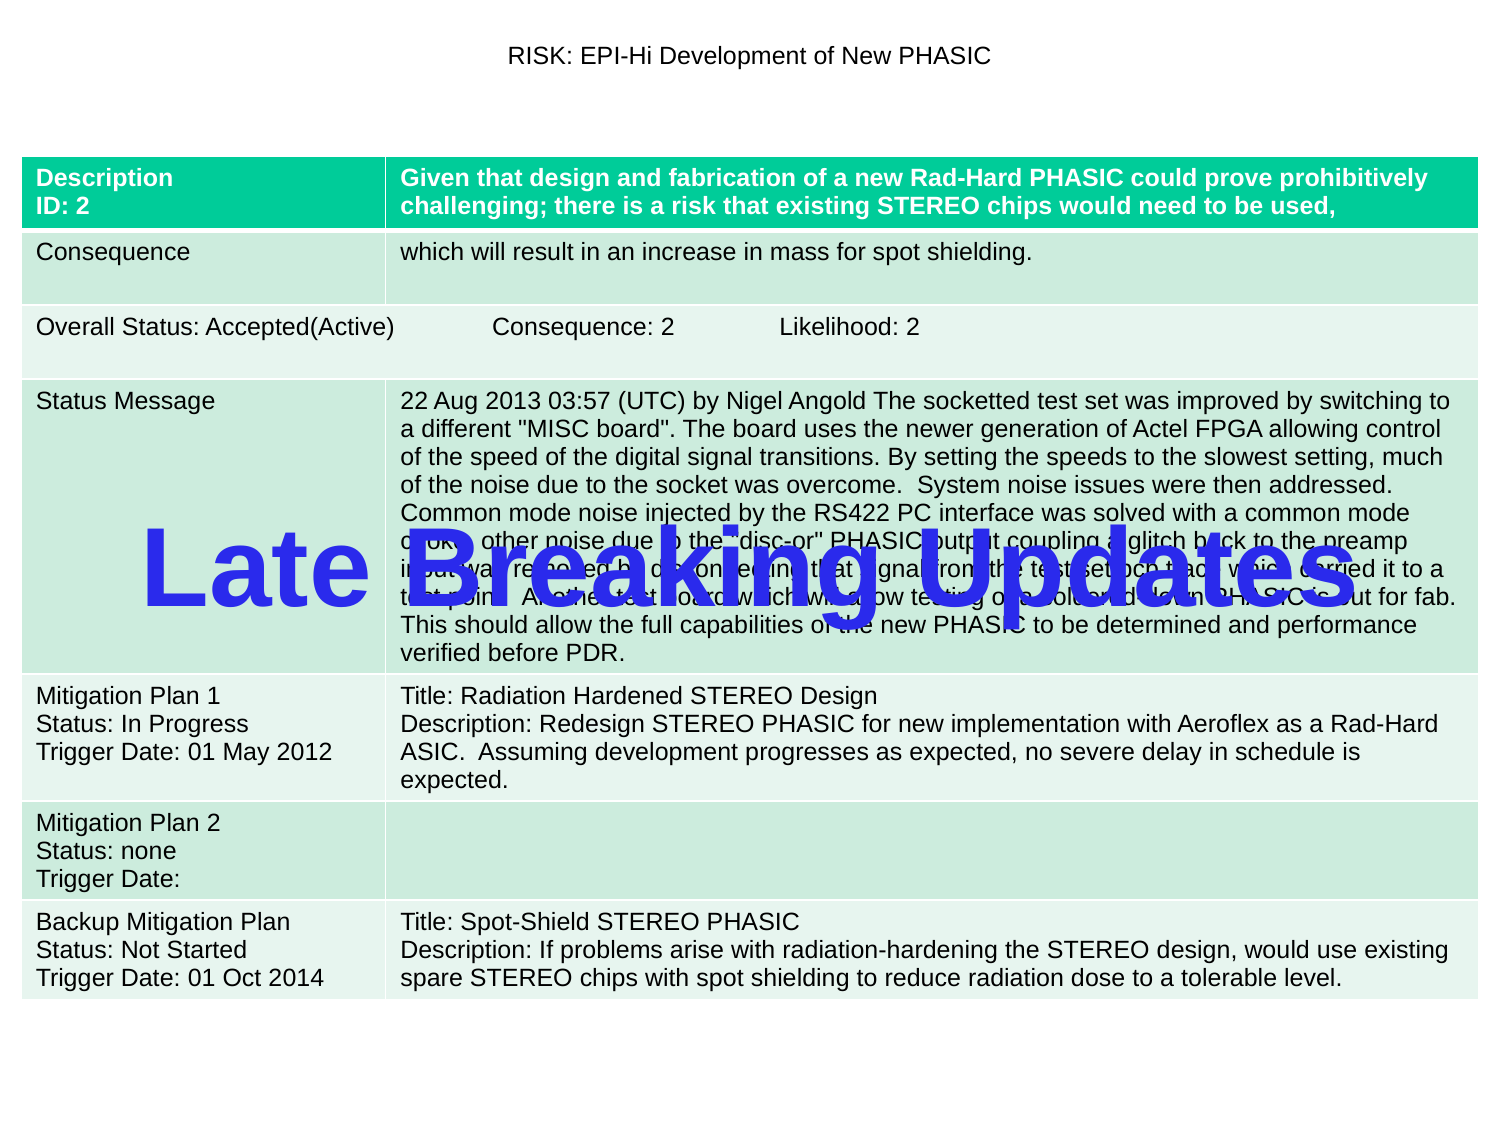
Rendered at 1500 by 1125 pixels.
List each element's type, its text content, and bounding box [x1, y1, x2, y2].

table_cell Overall Status: Accepted(Active) Consequence: 2 Likelihood: 2 [22, 306, 1478, 378]
table_cell Title: Spot-Shield STEREO PHASIC Description: If problems arise with radiation-hardening the STEREO design, would use existing spare STEREO chips with spot shielding to reduce radiation dose to a tolerable level. [386, 901, 1478, 999]
table_cell Consequence [22, 233, 385, 304]
table_cell [386, 802, 1478, 899]
table_cell Status Message [22, 380, 385, 673]
table_header Description ID: 2 [22, 157, 385, 228]
table_cell Mitigation Plan 1 Status: In Progress Trigger Date: 01 May 2012 [22, 675, 385, 800]
table_cell which will result in an increase in mass for spot shielding. [386, 233, 1478, 304]
title RISK: EPI-Hi Development of New PHASIC [112, 1, 1388, 107]
table_cell Backup Mitigation Plan Status: Not Started Trigger Date: 01 Oct 2014 [22, 901, 385, 999]
table_cell Title: Radiation Hardened STEREO Design Description: Redesign STEREO PHASIC for new implementation with Aeroflex as a Rad-Hard ASIC. Assuming development progresses as expected, no severe delay in schedule is expected. [386, 675, 1478, 800]
table_cell Mitigation Plan 2 Status: none Trigger Date: [22, 802, 385, 899]
table_cell 22 Aug 2013 03:57 (UTC) by Nigel Angold The socketted test set was improved by switching to a different "MISC board". The board uses the newer generation of Actel FPGA allowing control of the speed of the digital signal transitions. By setting the speeds to the slowest setting, much of the noise due to the socket was overcome. System noise issues were then addressed. Common mode noise injected by the RS422 PC interface was solved with a common mode choke. other noise due to the "disc-or" PHASIC output coupling a glitch back to the preamp input was removed by disconnecting that signal from the test set pcb trace which carried it to a test point. Another test board which will allow testing of a soldered-down PHASIC is out for fab. This should allow the full capabilities of the new PHASIC to be determined and performance verified before PDR. [386, 380, 1478, 673]
text_box Late Breaking Updates [125, 486, 1375, 637]
table_header Given that design and fabrication of a new Rad-Hard PHASIC could prove prohibitively challenging; there is a risk that existing STEREO chips would need to be used, [386, 157, 1478, 228]
